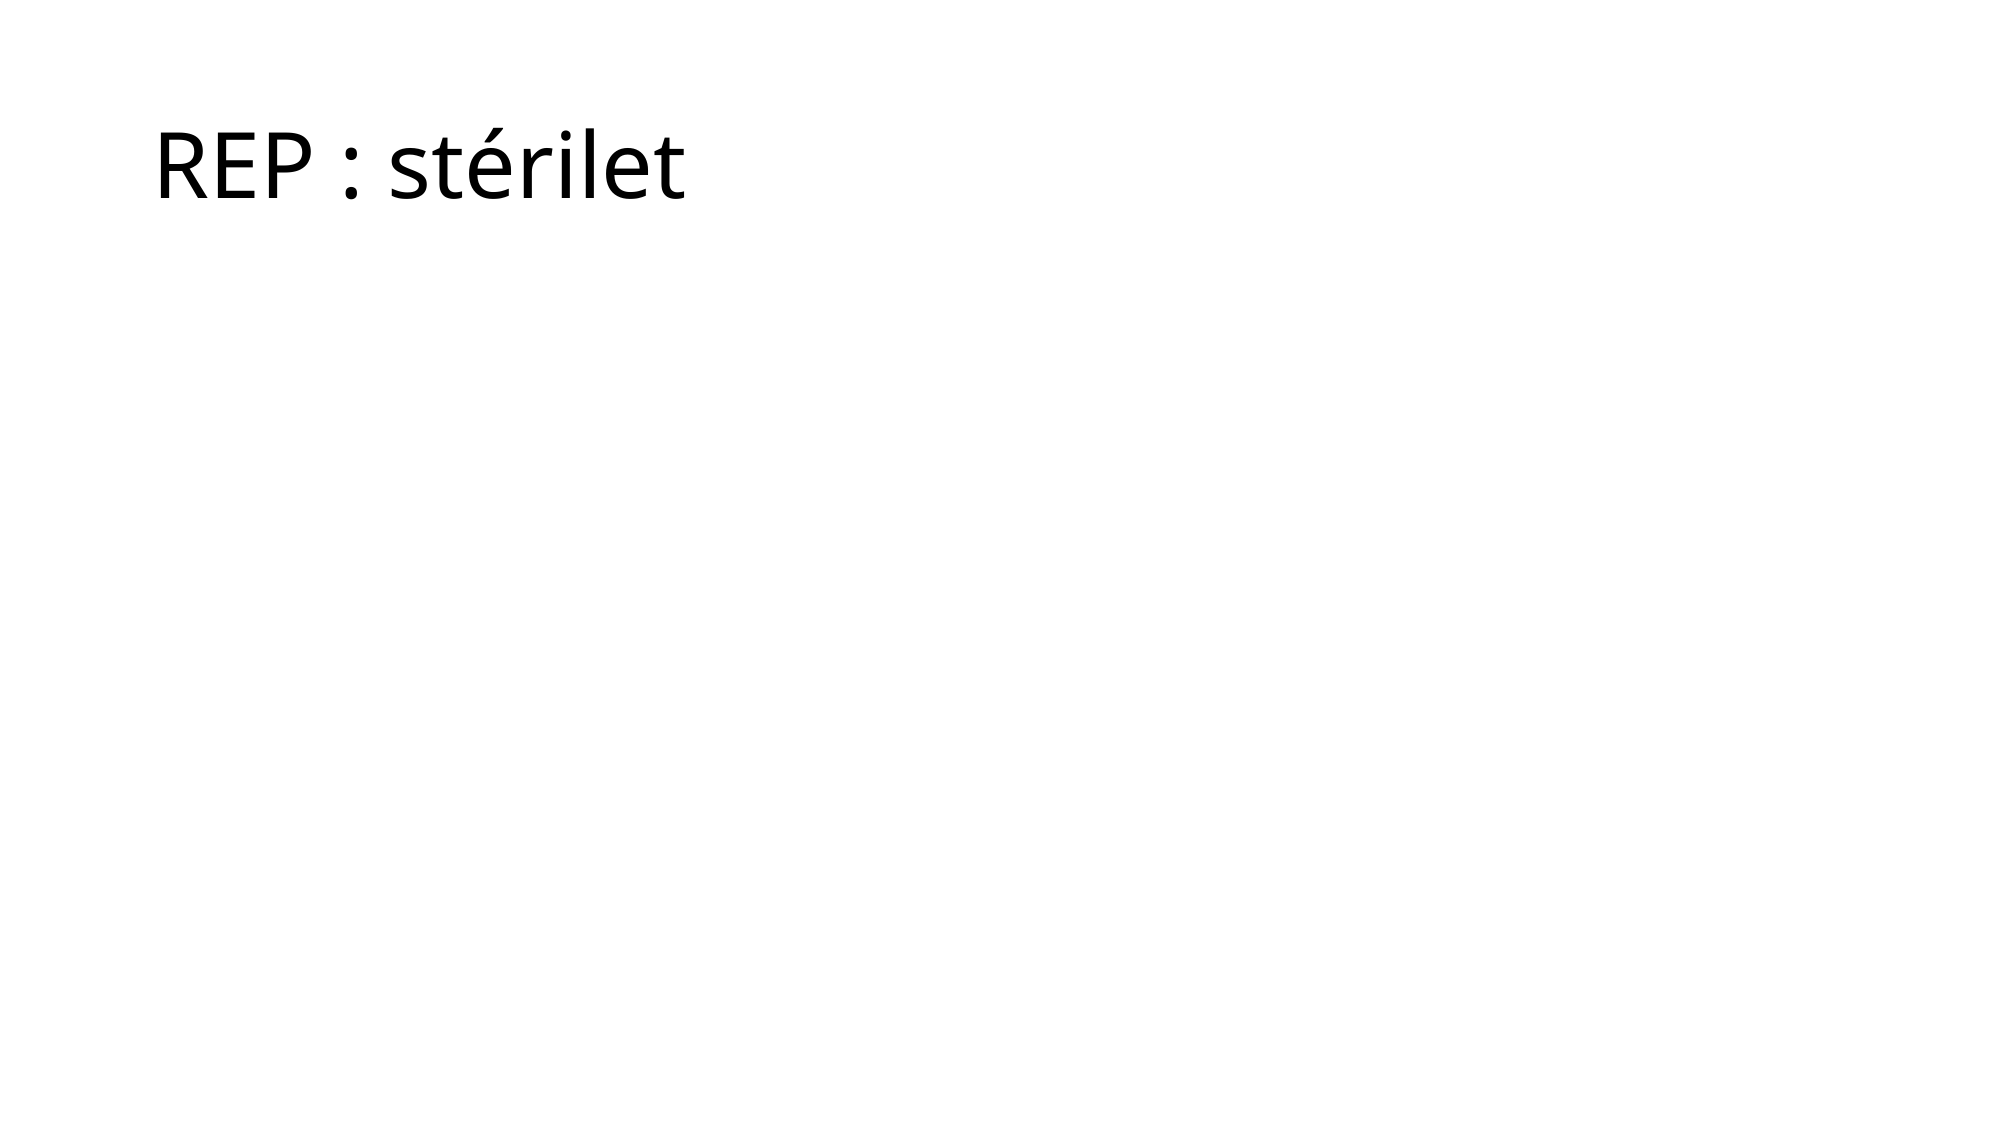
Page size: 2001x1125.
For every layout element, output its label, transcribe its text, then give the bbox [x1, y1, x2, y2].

title REP : stérilet [137, 59, 1863, 278]
